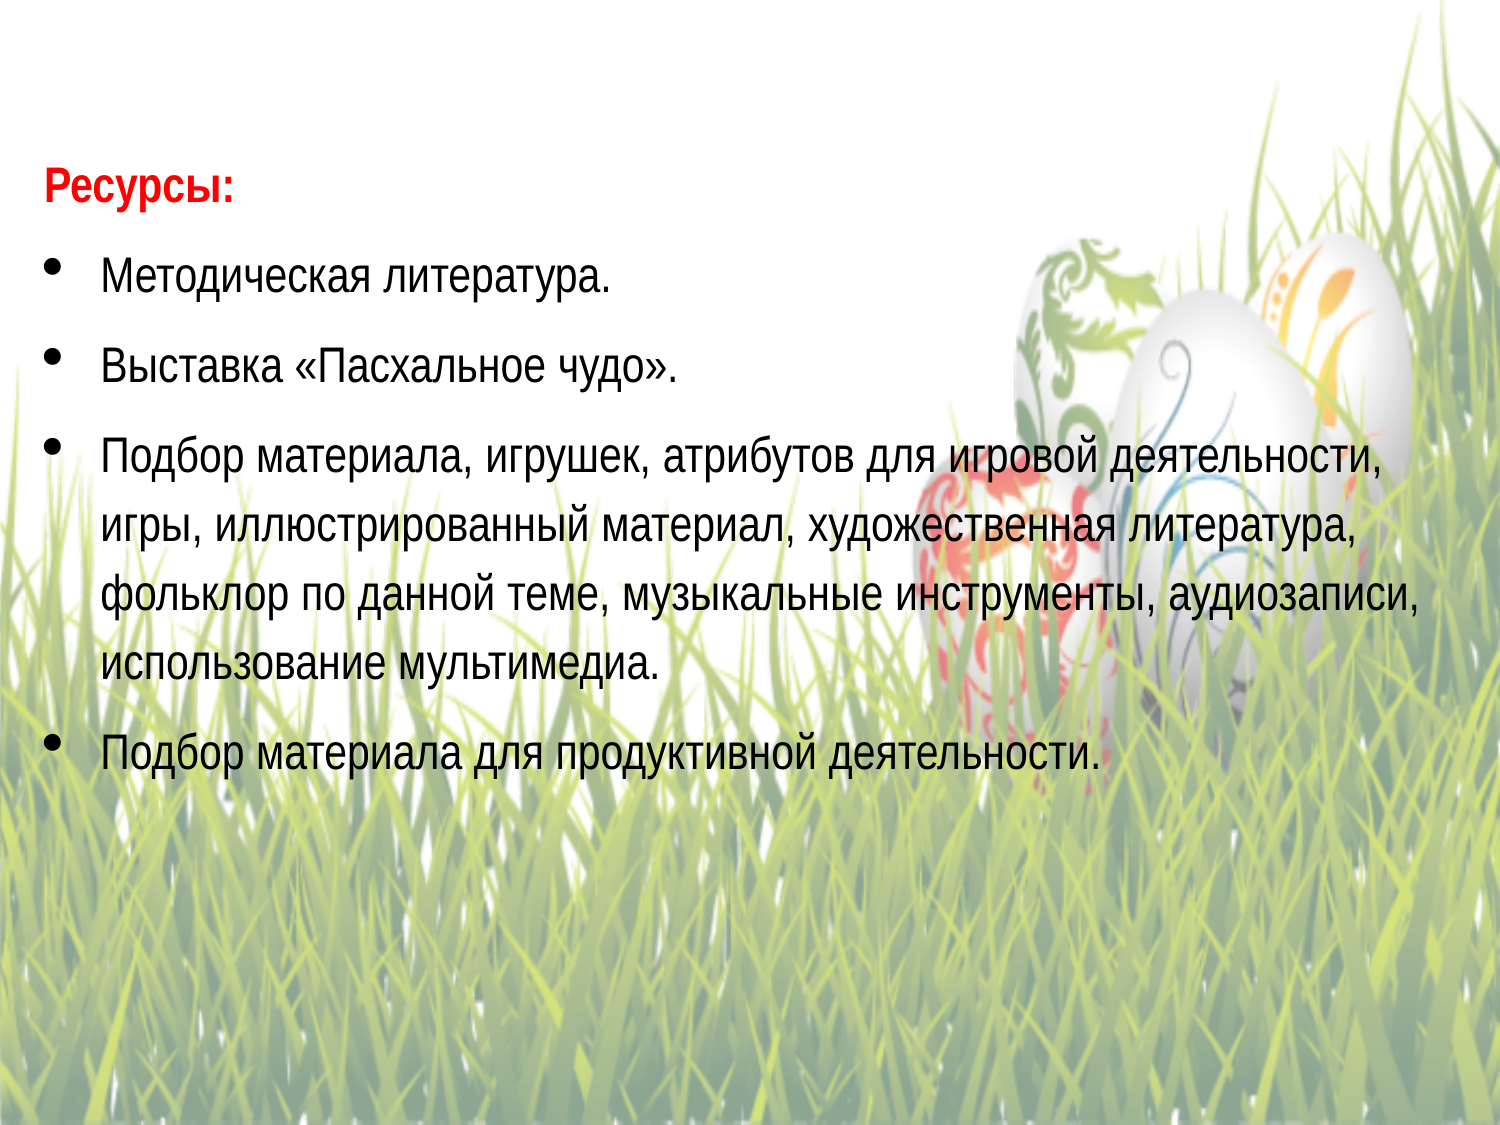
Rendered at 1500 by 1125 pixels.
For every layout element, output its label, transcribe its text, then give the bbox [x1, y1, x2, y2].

text_box Ресурсы: Методическая литература. Выставка «Пасхальное чудо». Подбор материала, игрушек, атрибутов для игровой деятельности, игры, иллюстрированный материал, художественная литература, фольклор по данной теме, музыкальные инструменты, аудиозаписи, использование мультимедиа. Подбор материала для продуктивной деятельности. [29, 136, 1447, 787]
